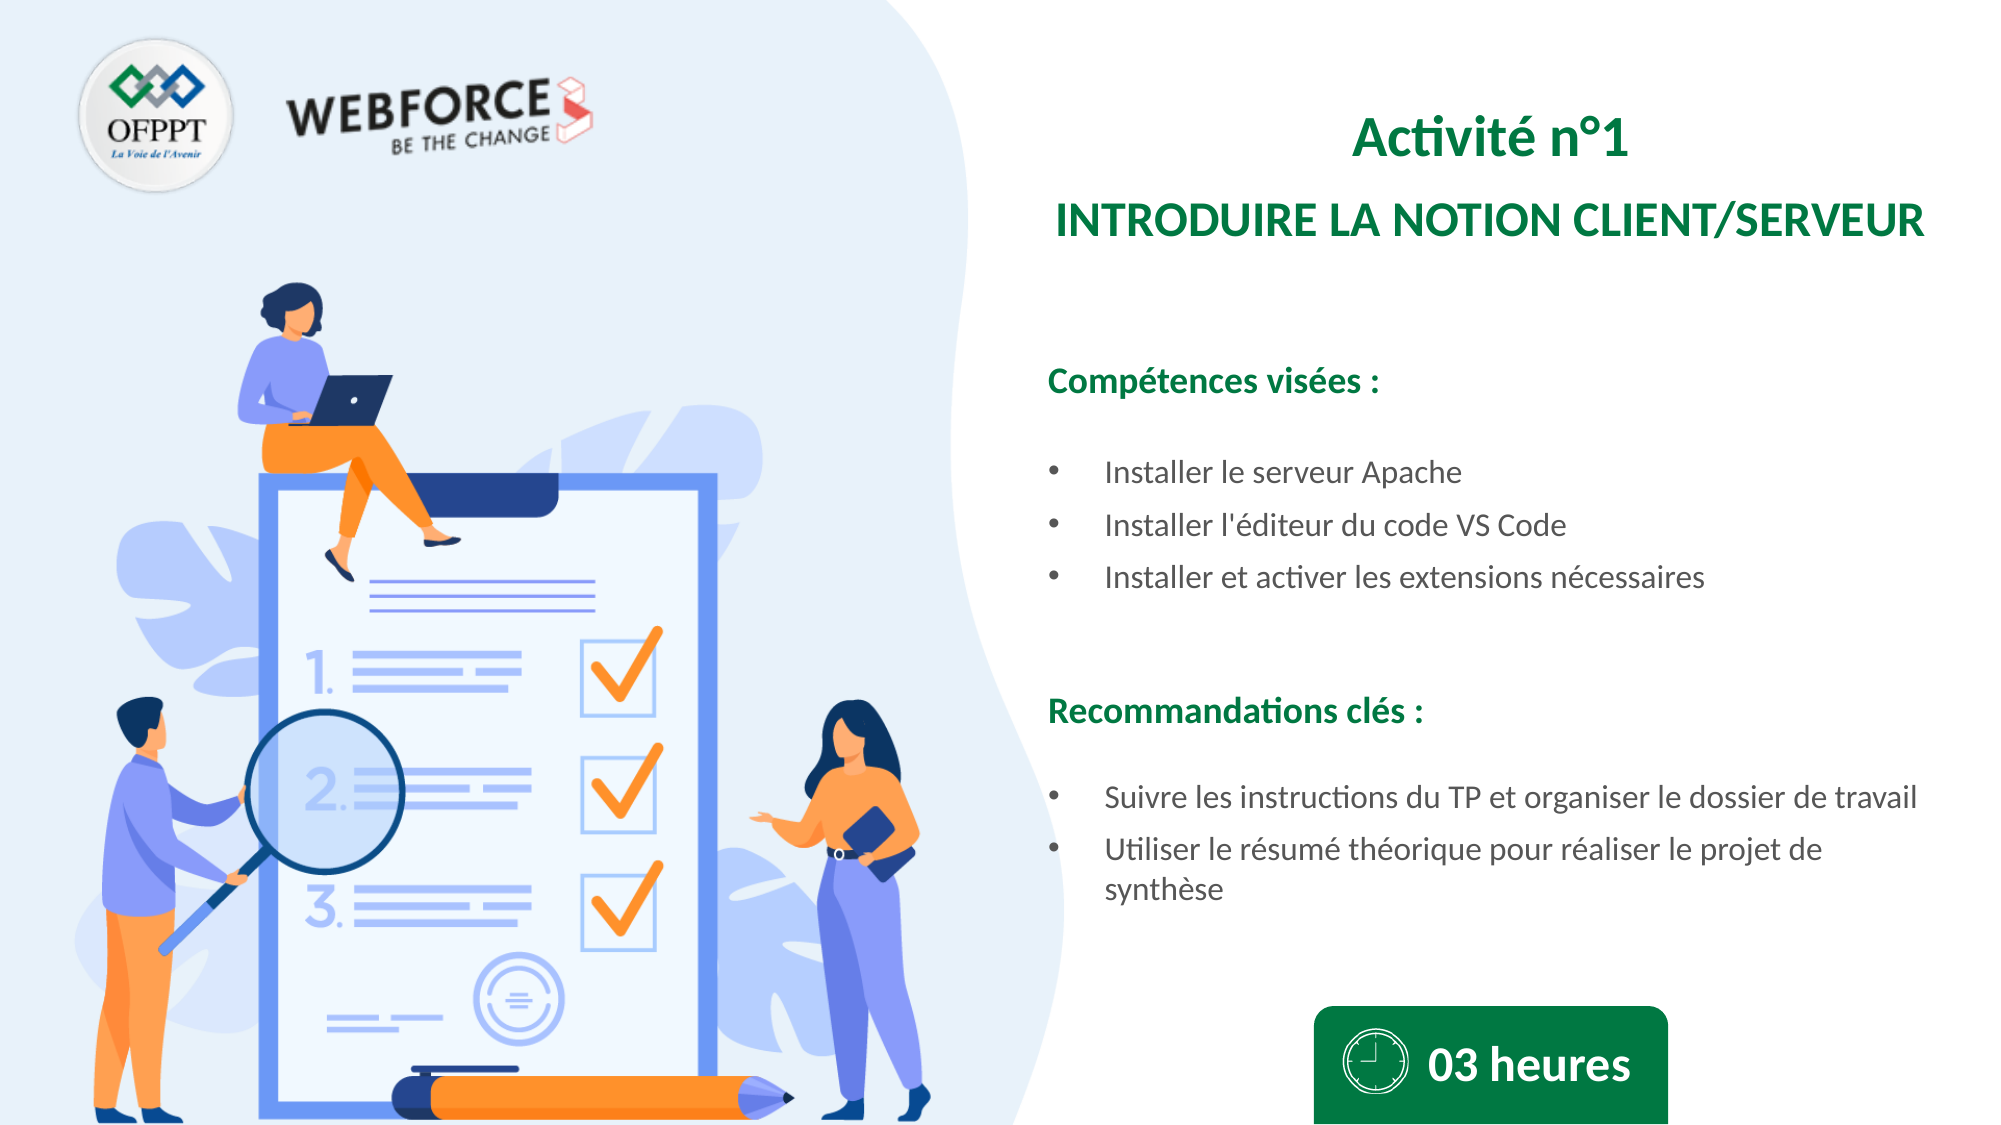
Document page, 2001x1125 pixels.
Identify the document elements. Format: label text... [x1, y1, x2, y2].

list 03 heures [1391, 1006, 1669, 1125]
list INTRODUIRE LA NOTION CLIENT/SERVEUR [1033, 178, 1949, 327]
list Suivre les instructions du TP et organiser le dossier de travail Utiliser le résumé théorique pour réaliser le projet de synthèse [1033, 767, 1949, 970]
picture [0, 0, 2000, 1125]
list Activité n°1 [1033, 88, 1949, 178]
list Installer le serveur Apache Installer l'éditeur du code VS Code Installer et activer les extensions nécessaires [1033, 442, 1949, 650]
picture [1342, 1028, 1391, 1094]
